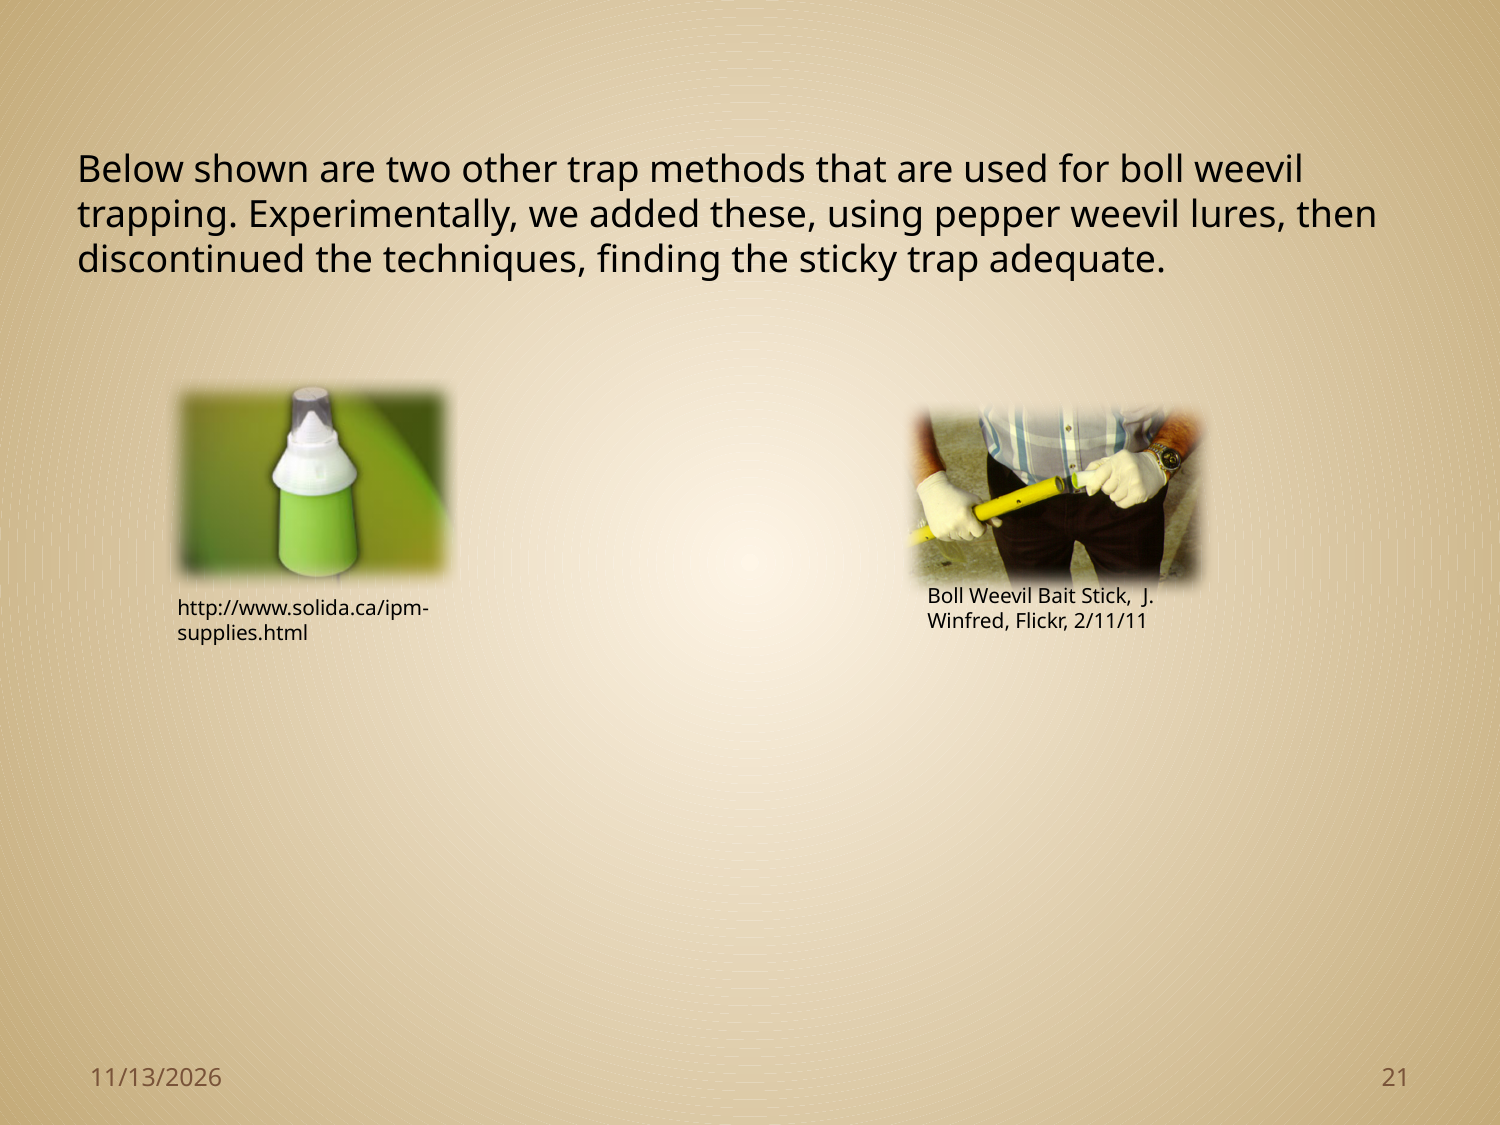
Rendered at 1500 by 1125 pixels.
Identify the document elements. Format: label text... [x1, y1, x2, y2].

text_box Below shown are two other trap methods that are used for boll weevil trapping. Experimentally, we added these, using pepper weevil lures, then discontinued the techniques, finding the sticky trap adequate. [62, 137, 1413, 288]
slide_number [75, 1024, 425, 1103]
text_box http://www.solida.ca/ipm-supplies.html [162, 597, 450, 653]
picture [162, 374, 463, 593]
picture [900, 399, 1215, 601]
slide_number 21 [1074, 1024, 1425, 1103]
text_box Boll Weevil Bait Stick, J. Winfred, Flickr, 2/11/11 [912, 602, 1213, 640]
